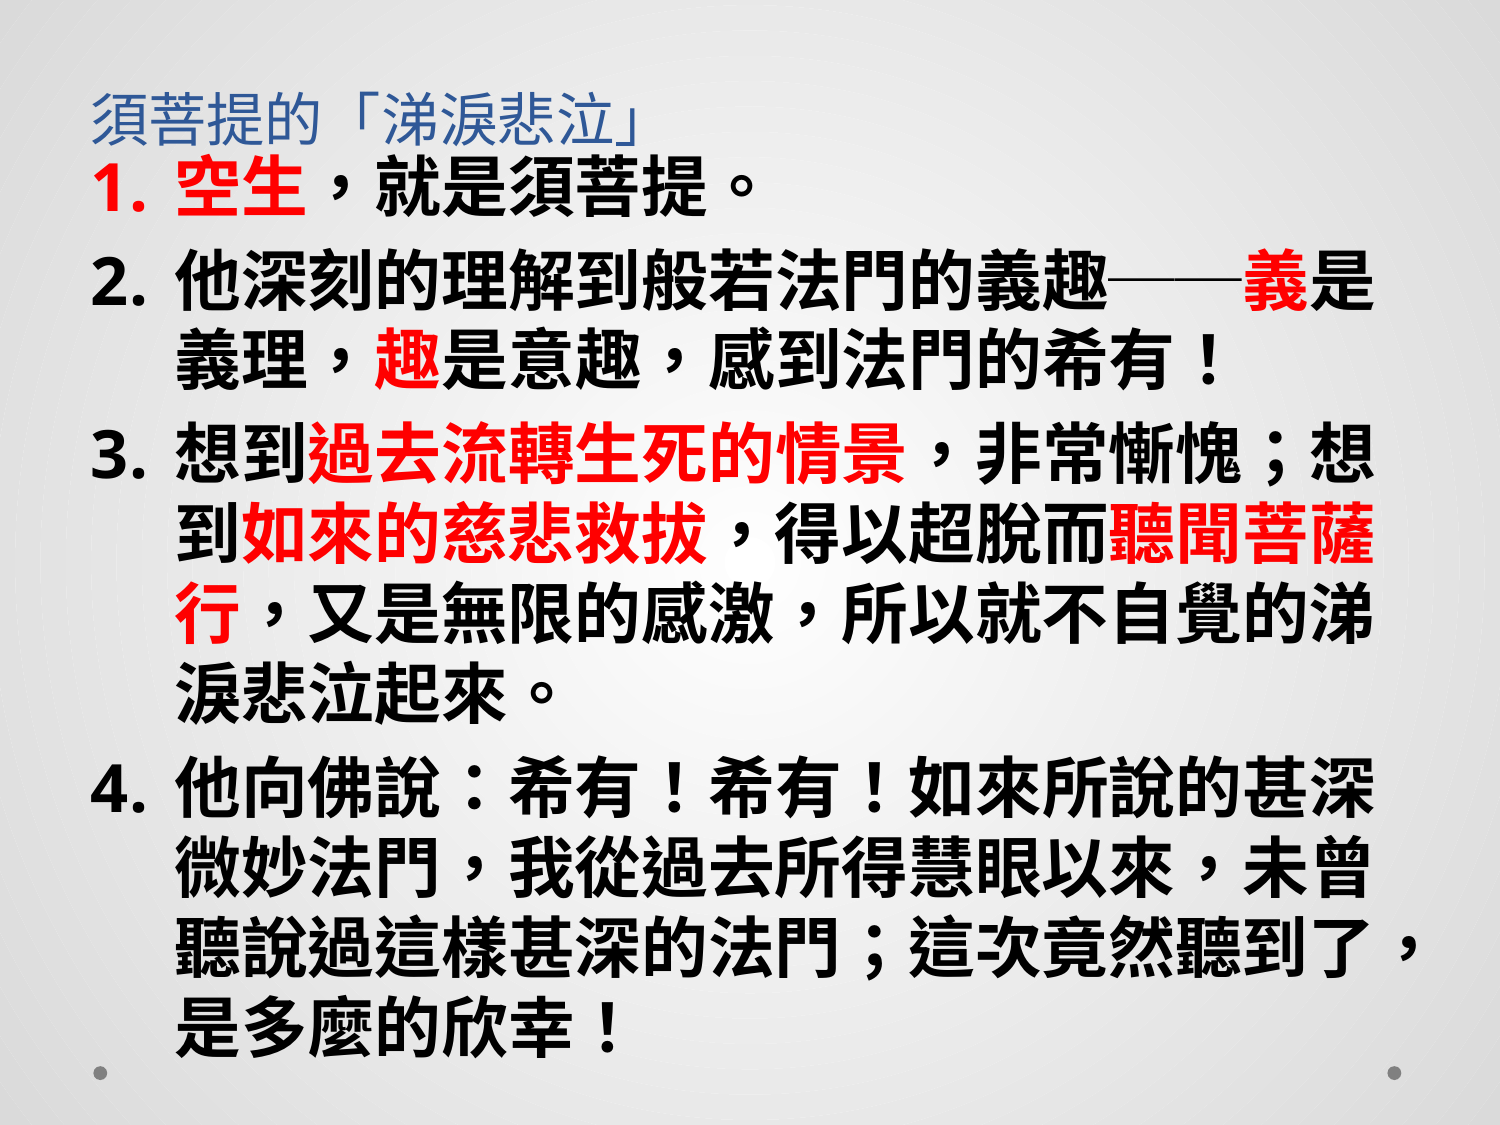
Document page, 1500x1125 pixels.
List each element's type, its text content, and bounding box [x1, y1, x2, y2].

list 空生，就是須菩提。 他深刻的理解到般若法門的義趣──義是義理，趣是意趣，感到法門的希有！ 想到過去流轉生死的情景，非常慚愧；想到如來的慈悲救拔，得以超脫而聽聞菩薩行，又是無限的感激，所以就不自覺的涕淚悲泣起來。 他向佛說：希有！希有！如來所說的甚深微妙法門，我從過去所得慧眼以來，未曾聽說過這樣甚深的法門；這次竟然聽到了，是多麼的欣幸！ [75, 137, 1425, 1094]
title 須菩提的「涕淚悲泣」 [75, 0, 1425, 137]
